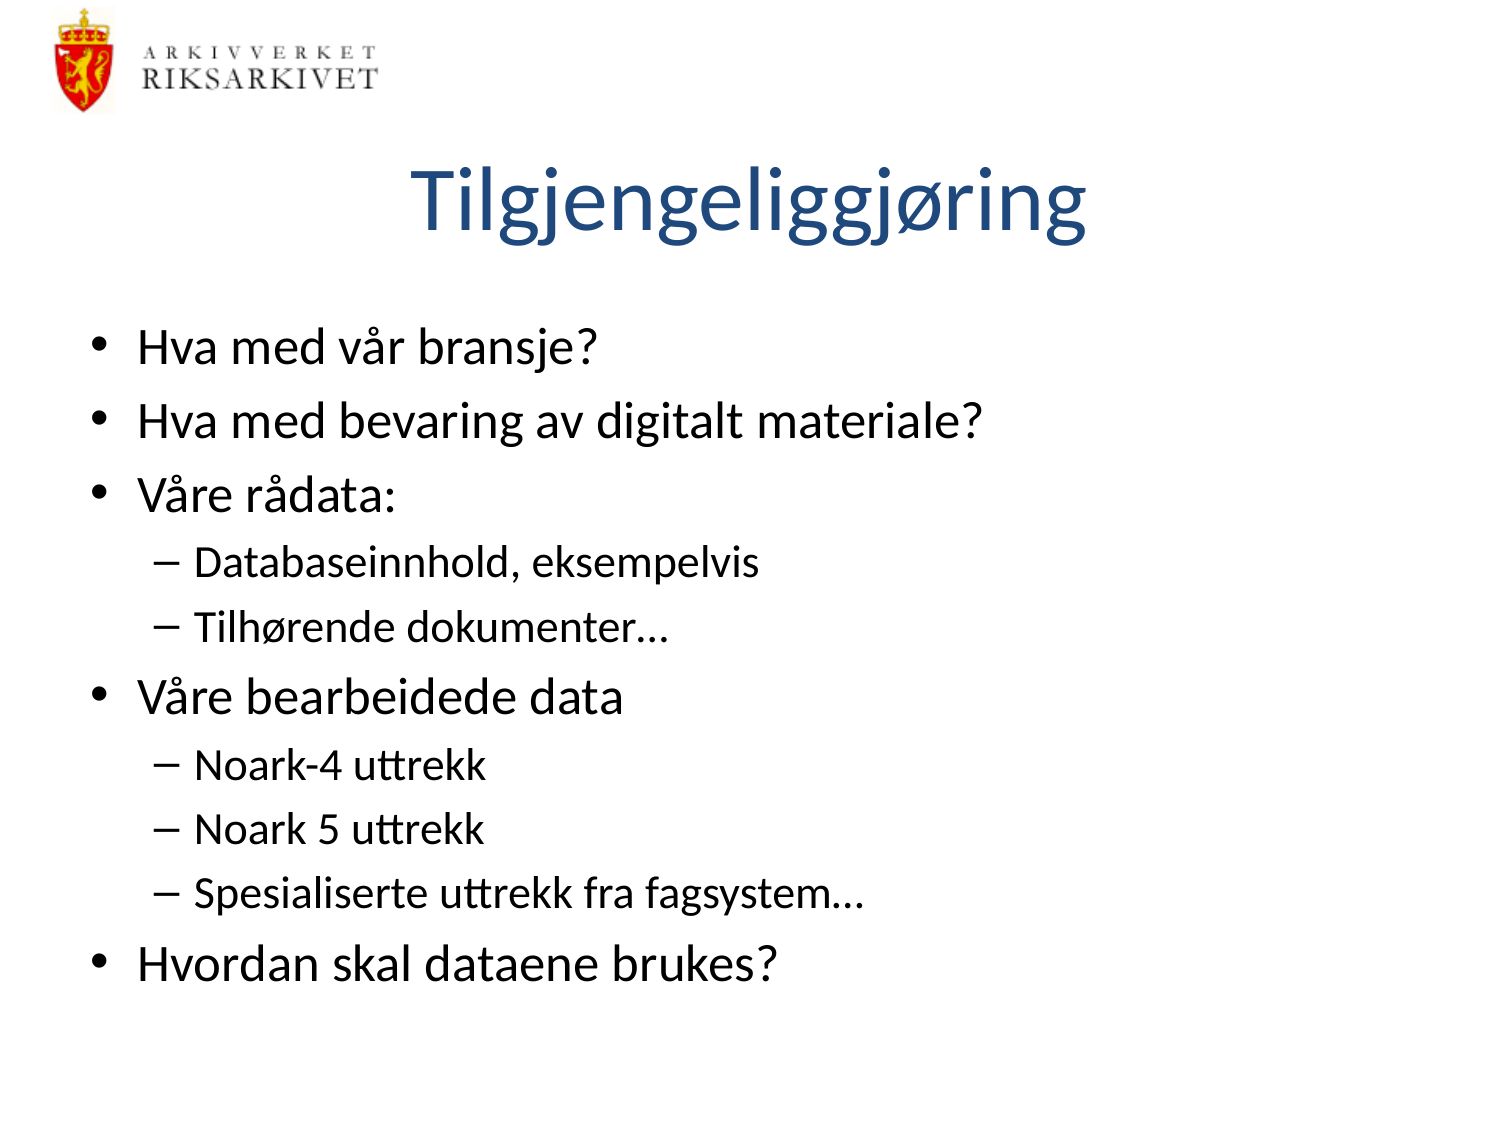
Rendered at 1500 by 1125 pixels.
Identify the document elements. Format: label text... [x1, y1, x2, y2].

list Hva med vår bransje? Hva med bevaring av digitalt materiale? Våre rådata: Databaseinnhold, eksempelvis Tilhørende dokumenter… Våre bearbeidede data Noark-4 uttrekk Noark 5 uttrekk Spesialiserte uttrekk fra fagsystem… Hvordan skal dataene brukes? [75, 304, 1425, 1005]
picture [37, 0, 408, 122]
title Tilgjengeliggjøring [75, 105, 1425, 282]
